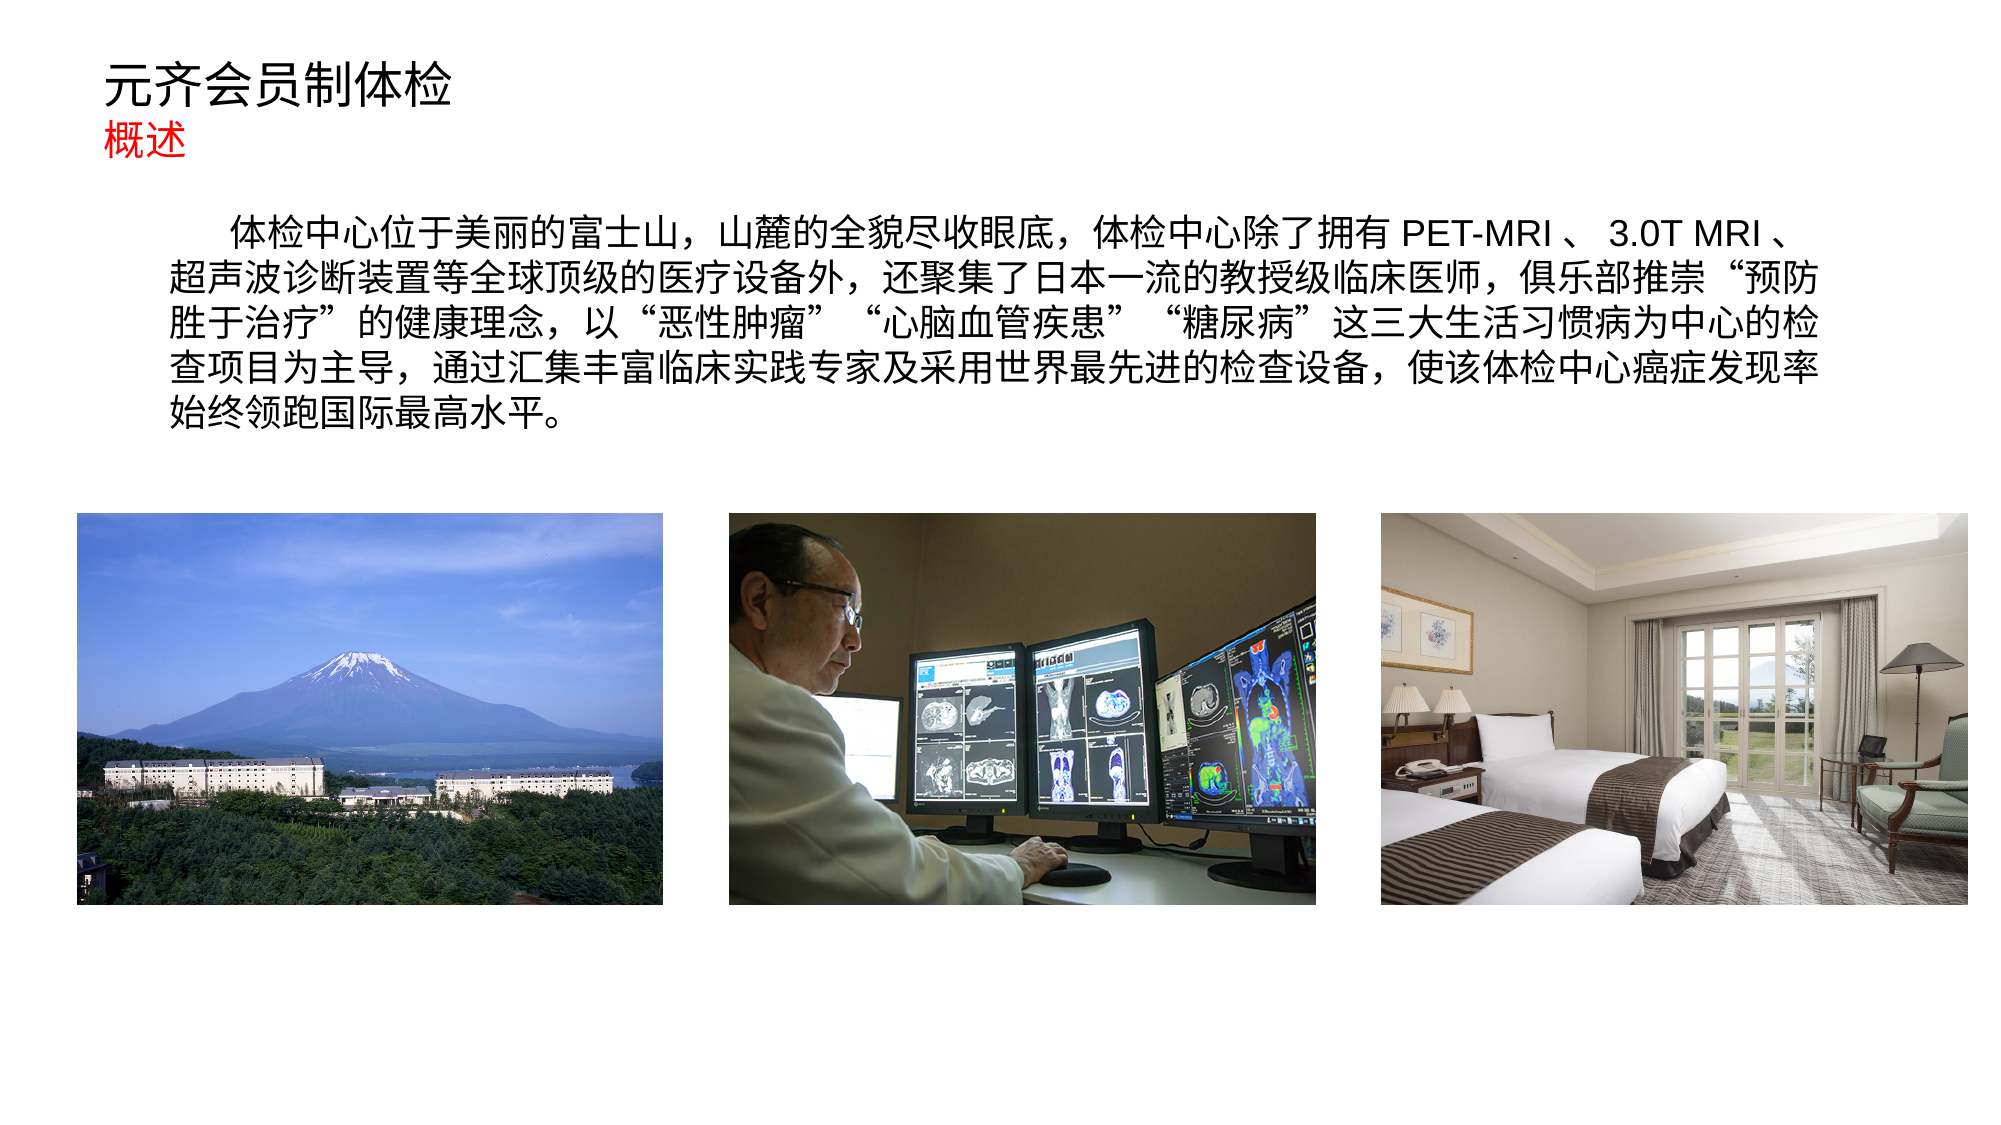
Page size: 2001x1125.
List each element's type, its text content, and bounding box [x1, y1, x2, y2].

picture [76, 513, 663, 905]
text_box 体检中心位于美丽的富士山，山麓的全貌尽收眼底，体检中心除了拥有PET-MRI、3.0T MRI、超声波诊断装置等全球顶级的医疗设备外，还聚集了日本一流的教授级临床医师，俱乐部推崇“预防胜于治疗”的健康理念，以“恶性肿瘤”“心脑血管疾患”“糖尿病”这三大生活习惯病为中心的检查项目为主导，通过汇集丰富临床实践专家及采用世界最先进的检查设备，使该体检中心癌症发现率始终领跑国际最高水平。 [154, 201, 1846, 442]
text_box 元齐会员制体检 概述 [88, 46, 933, 171]
picture [1381, 513, 1968, 905]
picture [729, 513, 1316, 905]
